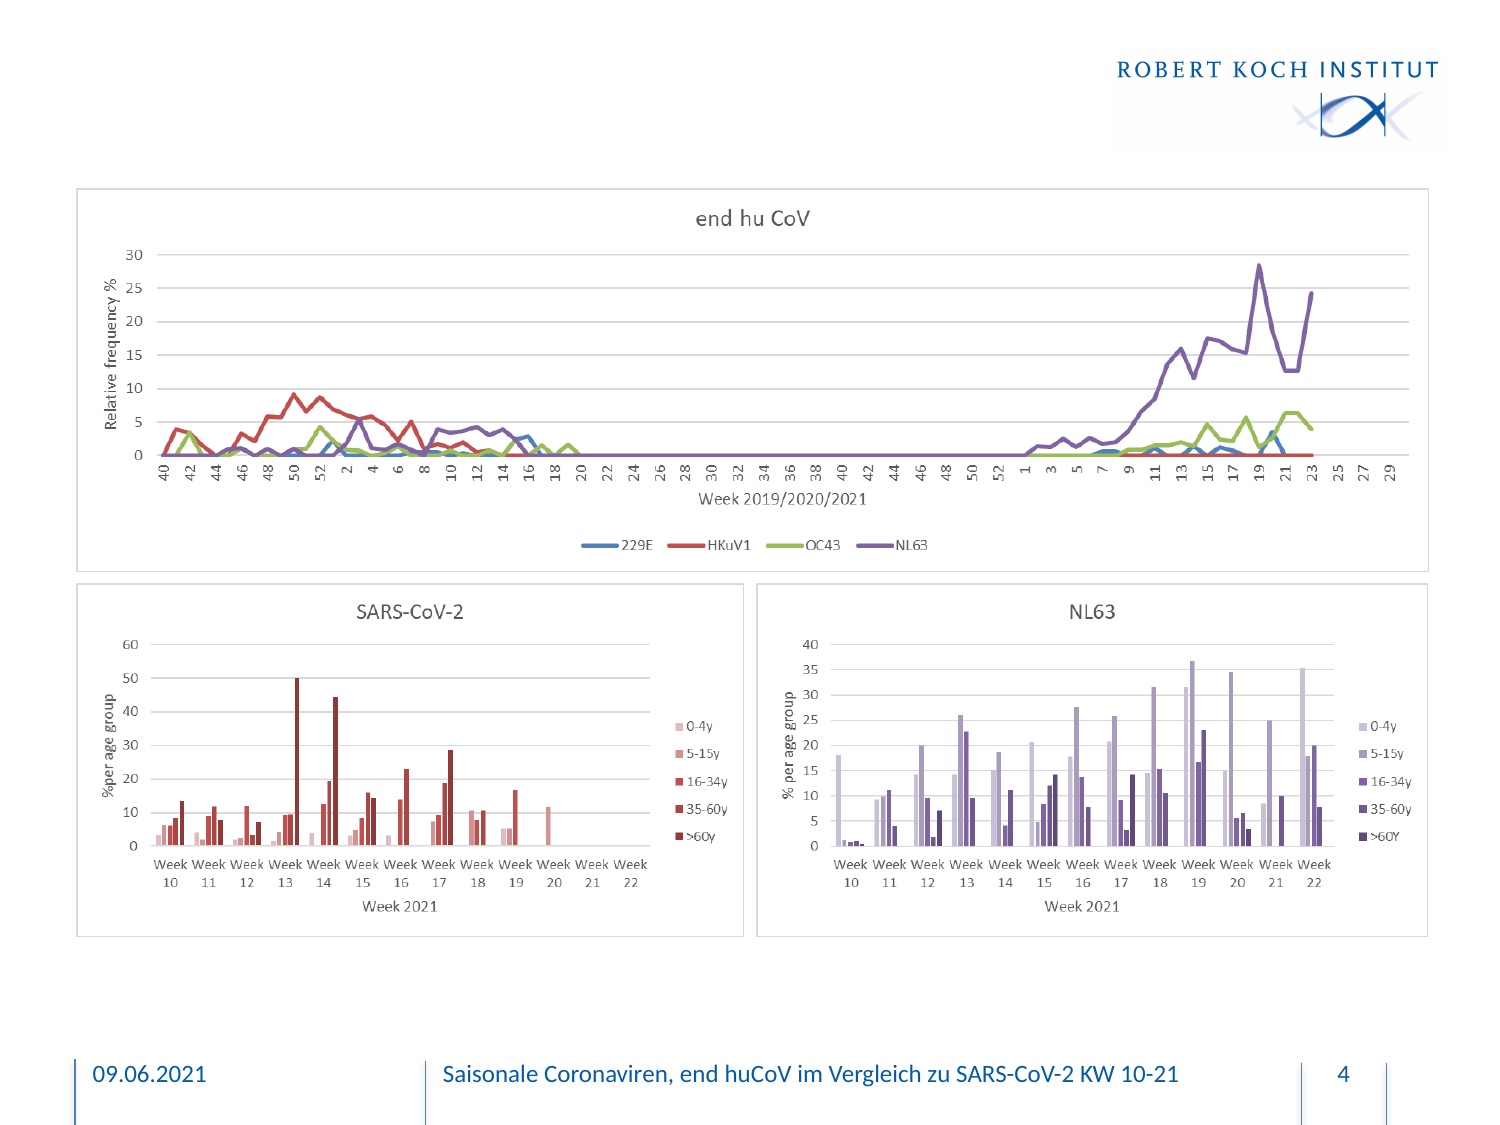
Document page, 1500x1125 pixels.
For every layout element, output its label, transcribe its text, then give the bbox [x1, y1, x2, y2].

footer Saisonale Coronaviren, end huCoV im Vergleich zu SARS-CoV-2 KW 10-21 [442, 1042, 1302, 1103]
picture [1109, 53, 1447, 152]
picture [76, 188, 1429, 572]
slide_number 4 [1302, 1042, 1385, 1103]
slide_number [92, 1042, 398, 1103]
picture [76, 583, 745, 938]
picture [755, 583, 1428, 938]
